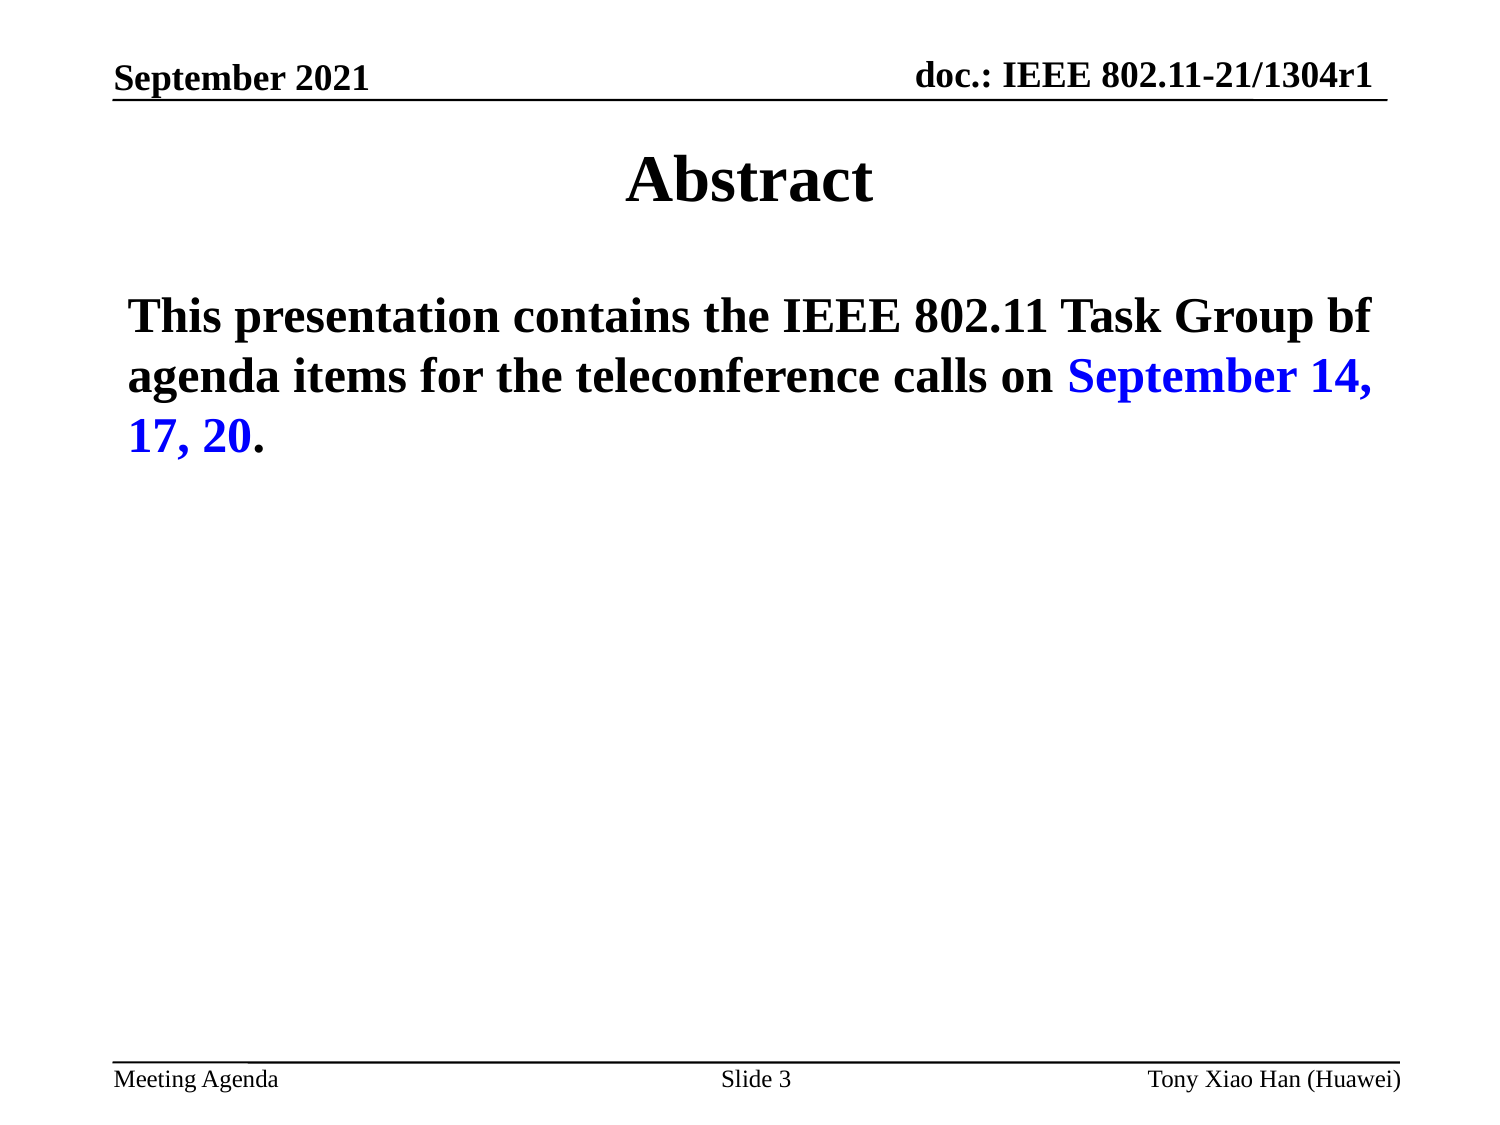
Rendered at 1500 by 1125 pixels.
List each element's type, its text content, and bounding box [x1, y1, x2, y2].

text_box This presentation contains the IEEE 802.11 Task Group bf agenda items for the teleconference calls on September 14, 17, 20. [112, 274, 1388, 950]
text_box Abstract [112, 87, 1388, 263]
footer Tony Xiao Han (Huawei) [999, 1061, 1402, 1093]
slide_number Slide 3 [712, 1061, 800, 1093]
